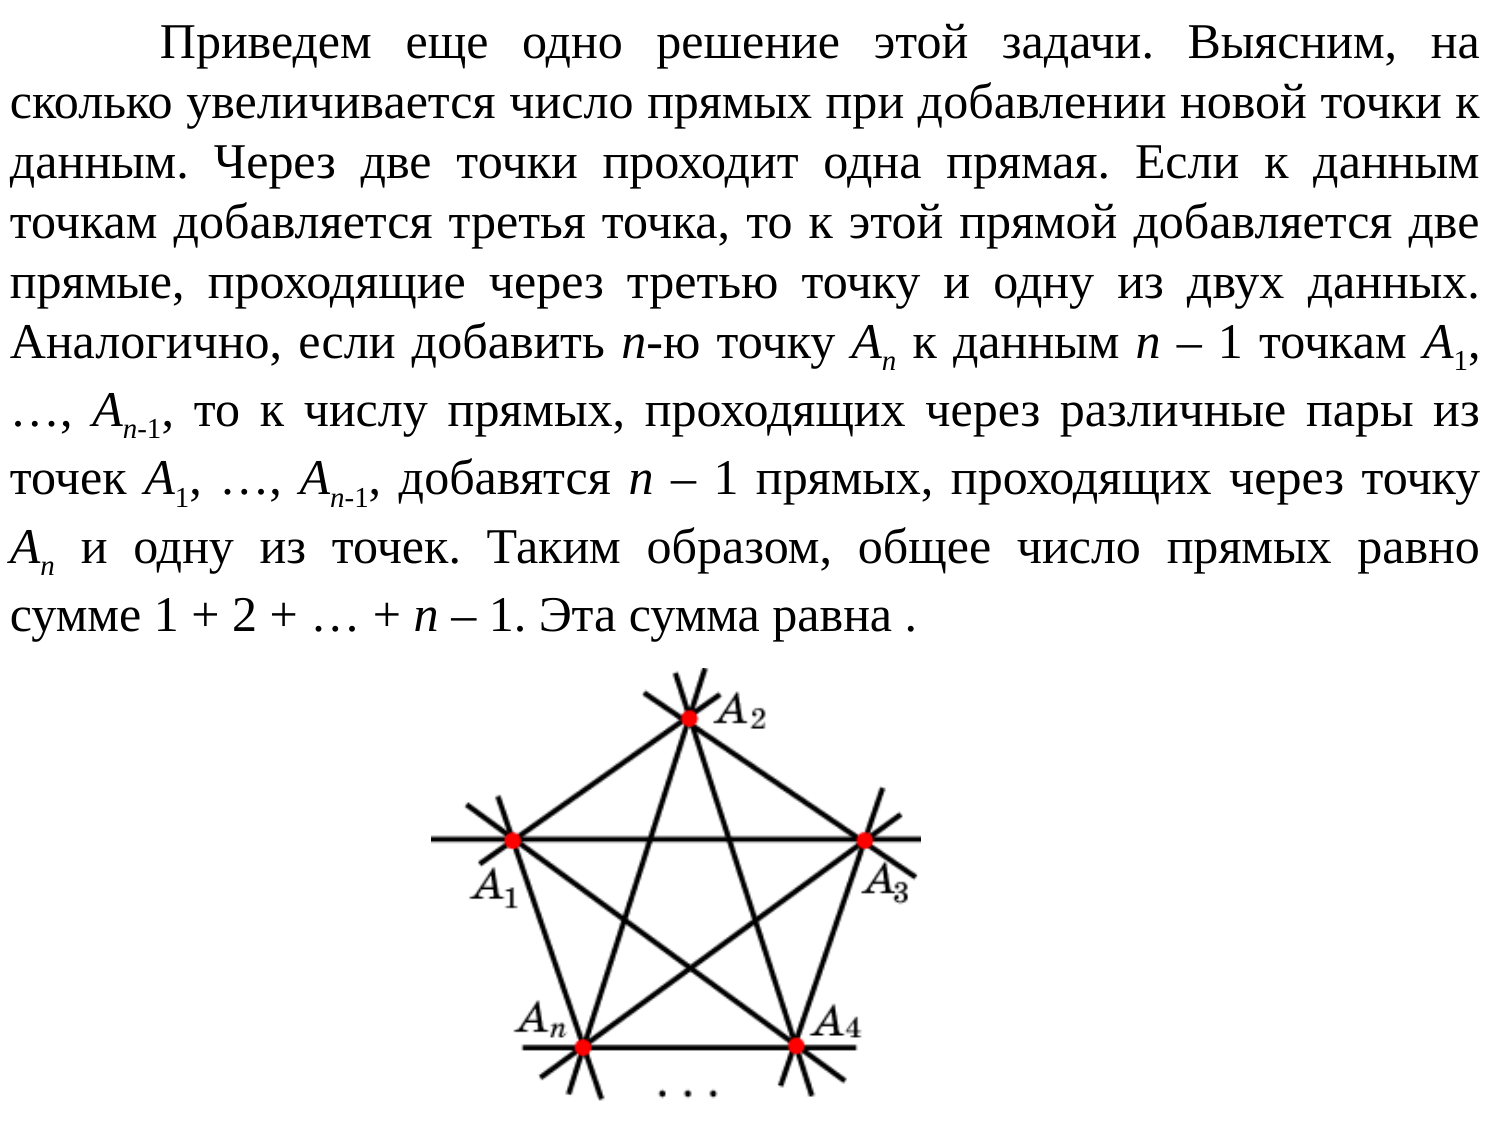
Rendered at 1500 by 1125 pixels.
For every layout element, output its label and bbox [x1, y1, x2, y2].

picture [430, 668, 921, 1109]
